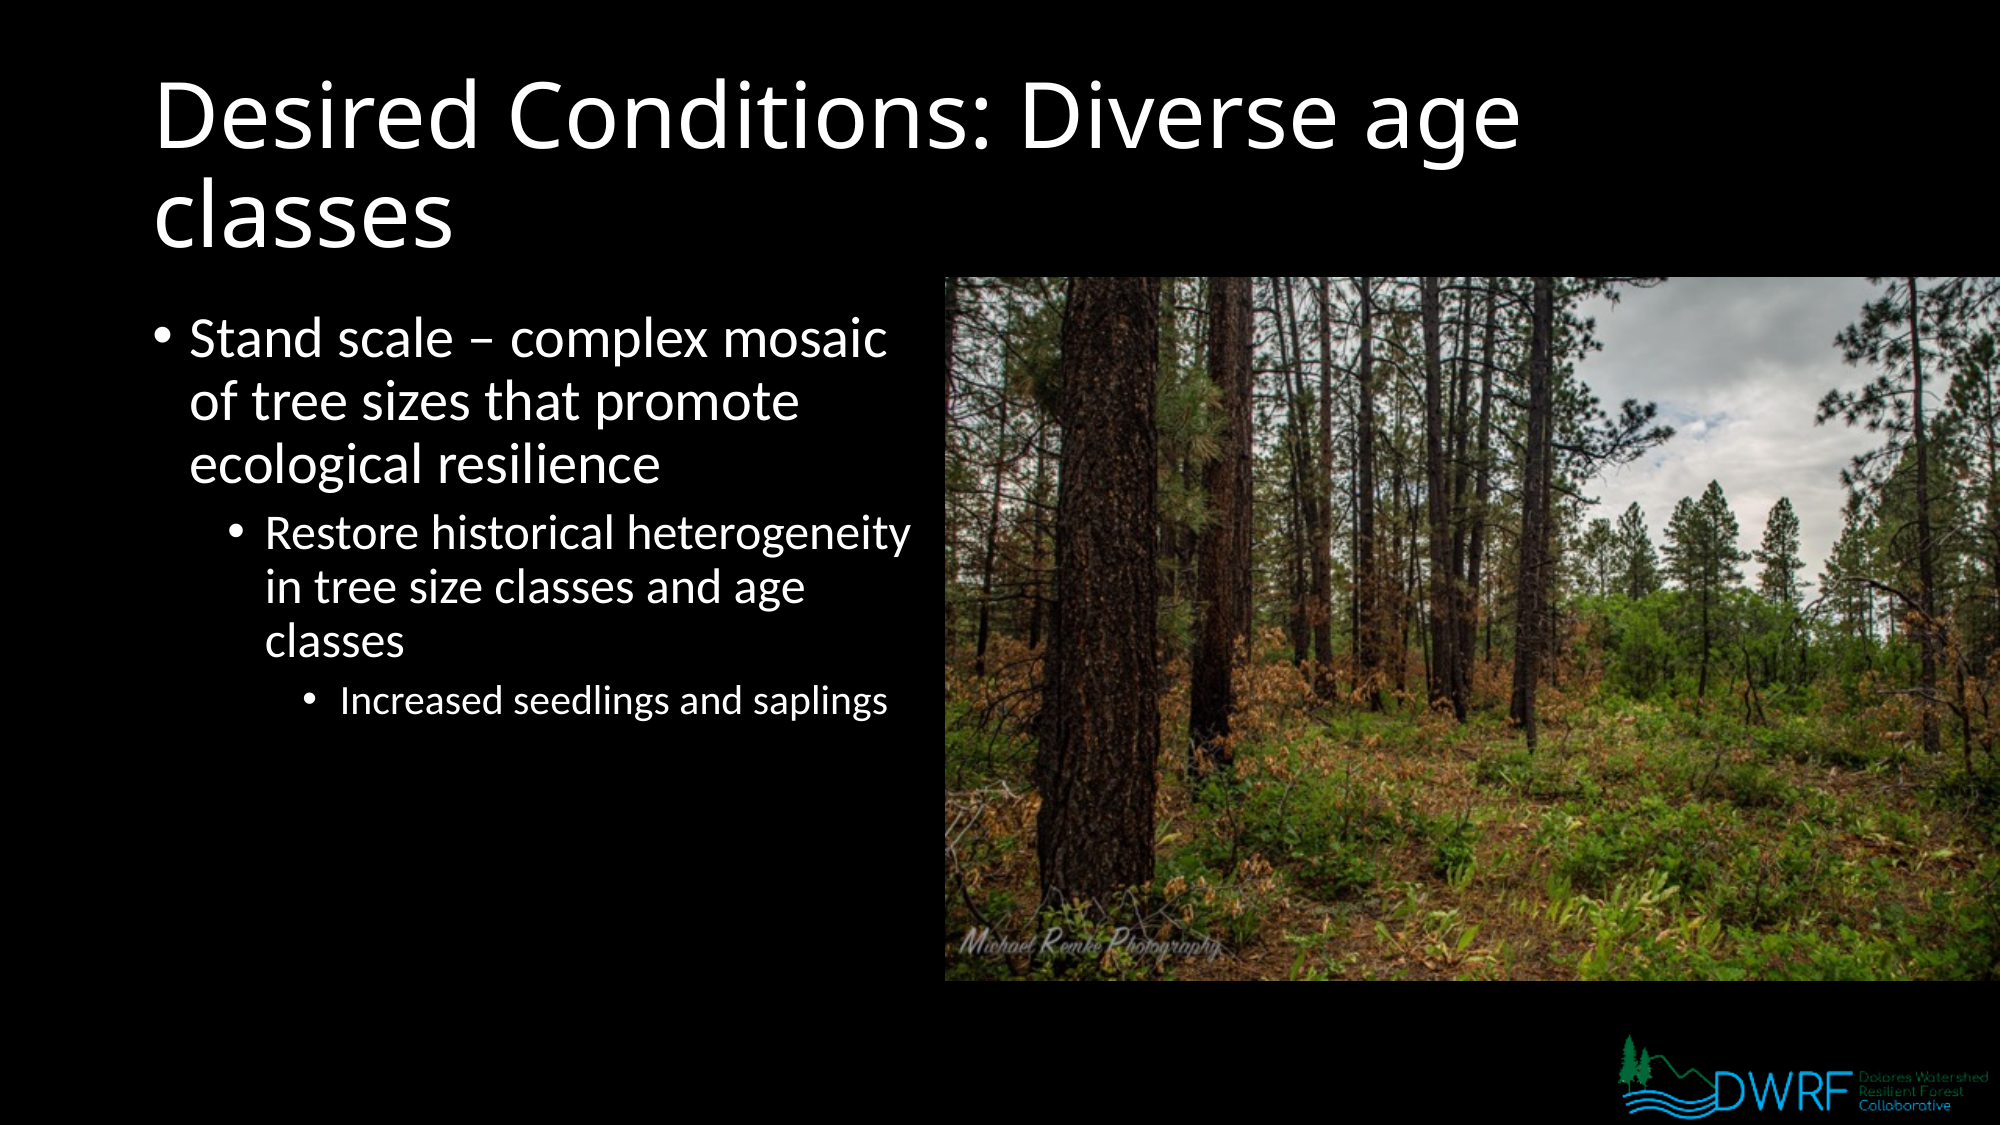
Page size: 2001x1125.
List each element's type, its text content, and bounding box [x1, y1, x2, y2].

list Stand scale – complex mosaic of tree sizes that promote ecological resilience Restore historical heterogeneity in tree size classes and age classes Increased seedlings and saplings [137, 299, 958, 1014]
picture [1618, 1028, 1993, 1125]
picture [945, 277, 2000, 981]
title Desired Conditions: Diverse age classes [137, 59, 1863, 278]
